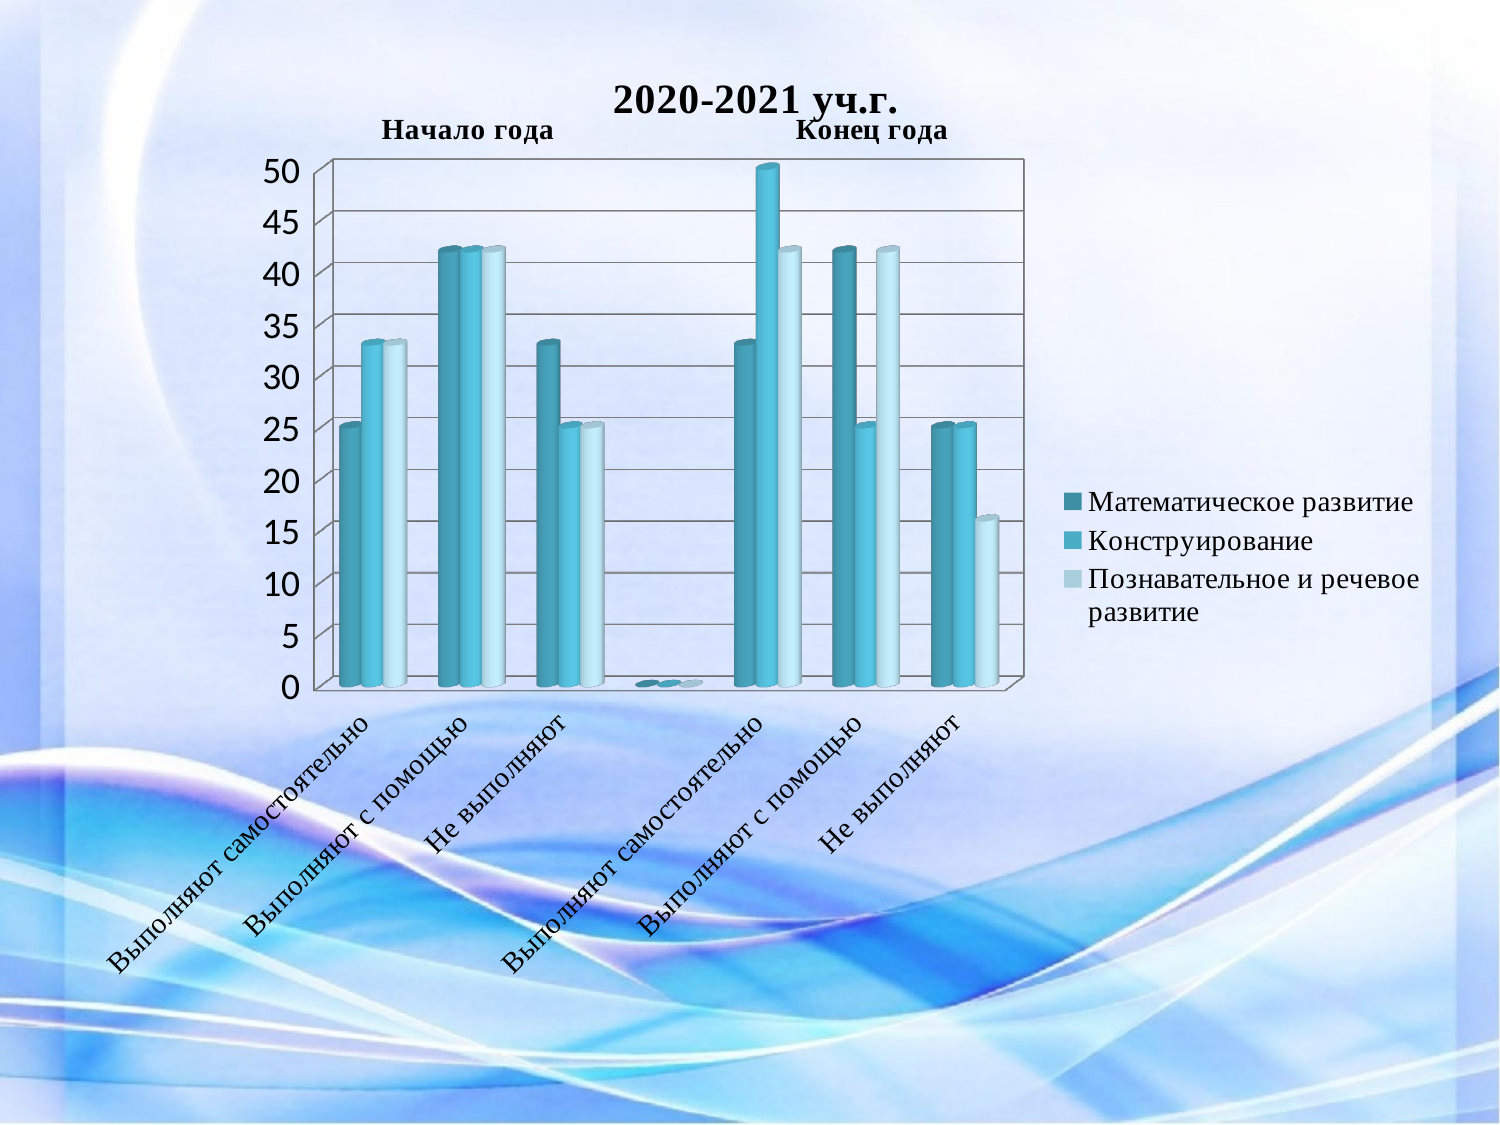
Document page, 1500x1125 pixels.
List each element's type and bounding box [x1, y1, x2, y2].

picture [0, 0, 1500, 1125]
chart [70, 34, 1442, 1079]
